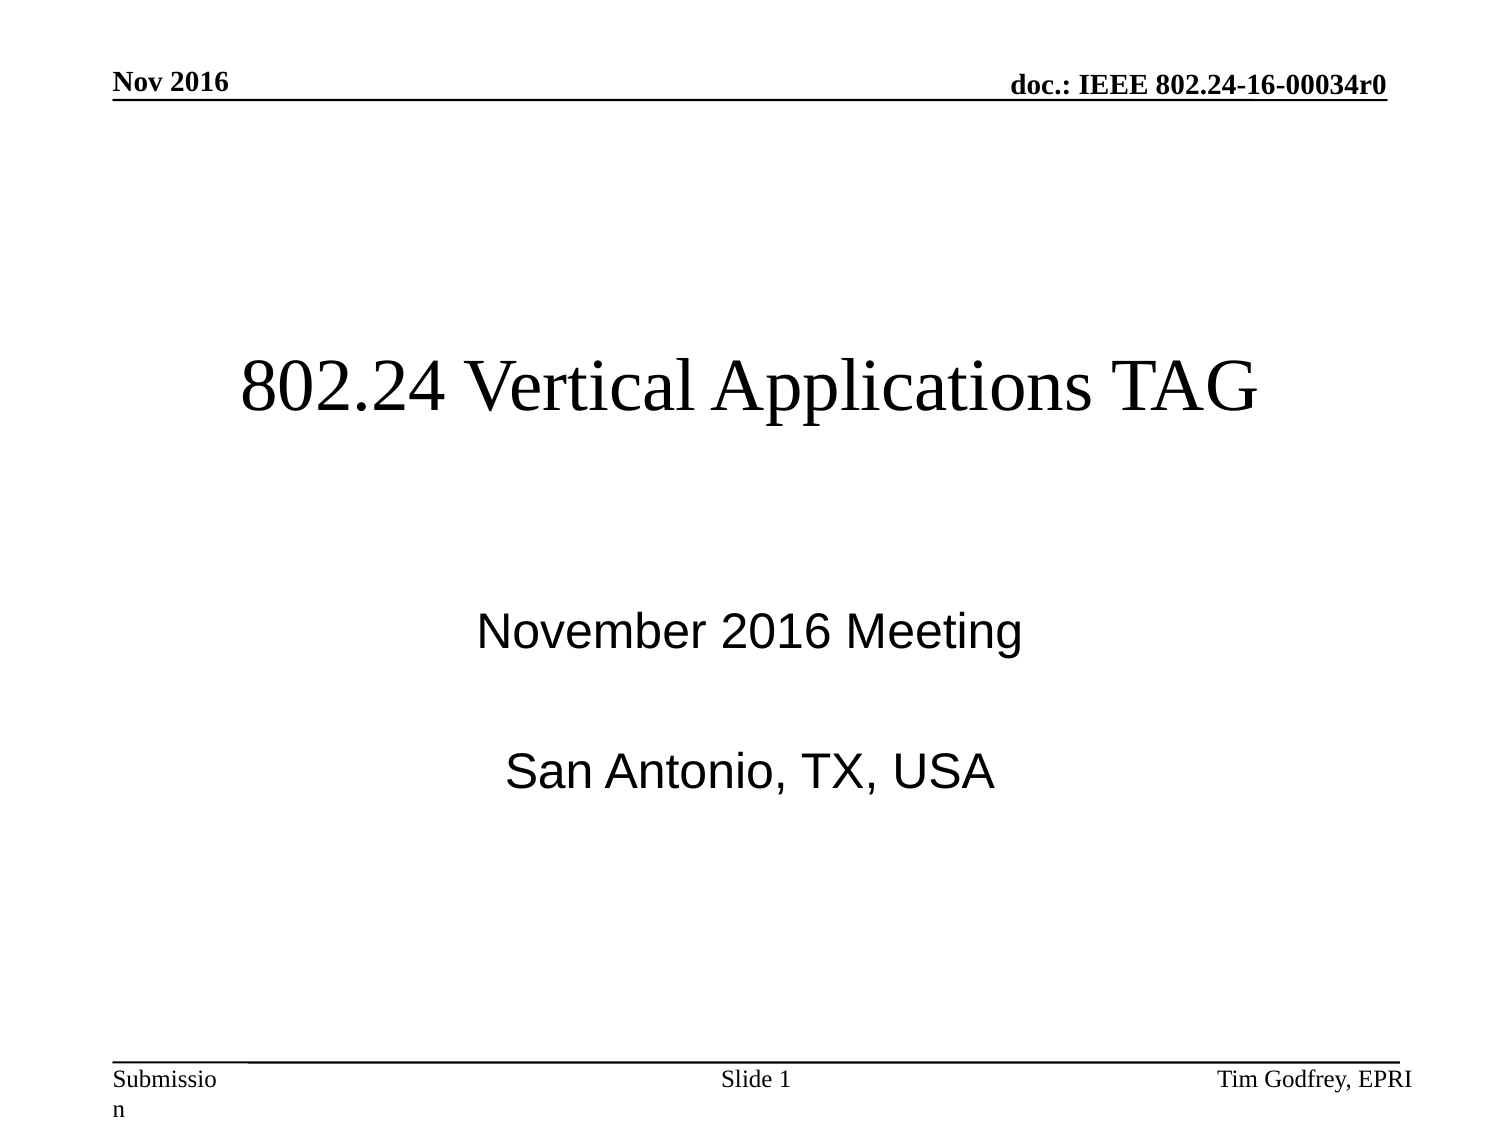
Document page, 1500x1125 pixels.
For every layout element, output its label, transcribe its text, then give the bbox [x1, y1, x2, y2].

title 802.24 Vertical Applications TAG [187, 184, 1313, 576]
footer Tim Godfrey, EPRI [900, 1062, 1413, 1093]
subtitle November 2016 Meeting San Antonio, TX, USA [187, 590, 1313, 863]
slide_number Slide 1 [712, 1062, 800, 1093]
